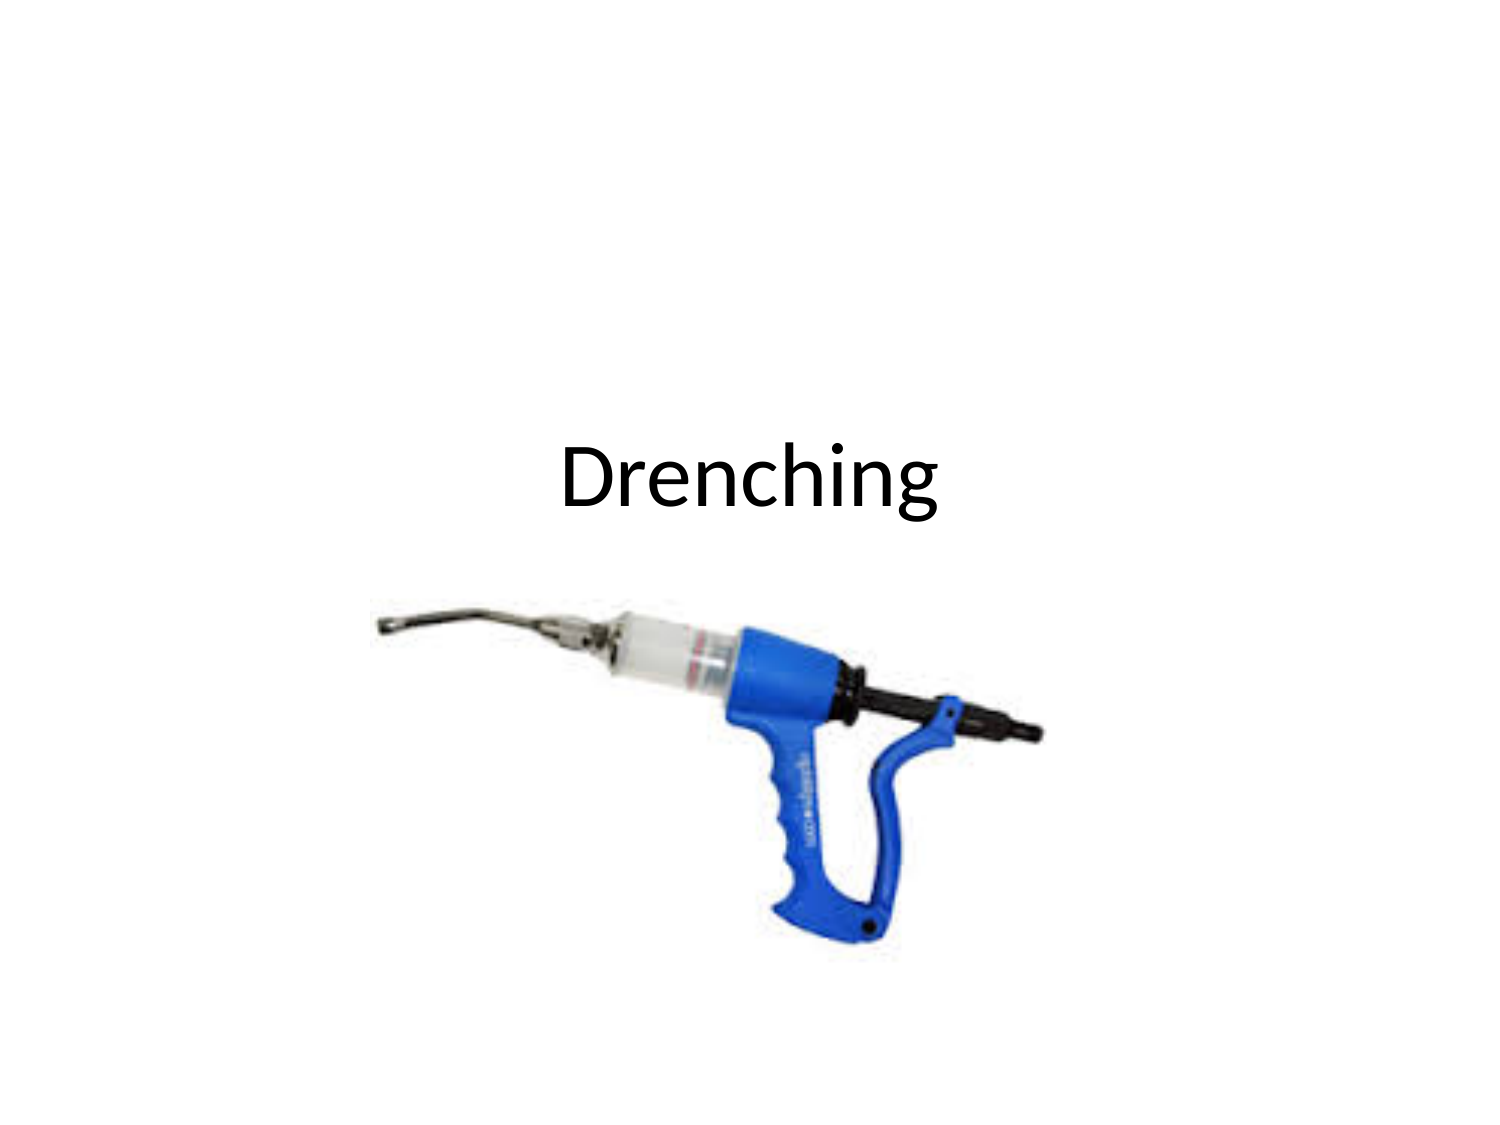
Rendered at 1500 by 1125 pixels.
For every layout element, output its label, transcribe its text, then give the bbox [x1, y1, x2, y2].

title Drenching [112, 349, 1388, 591]
picture [370, 576, 1050, 976]
